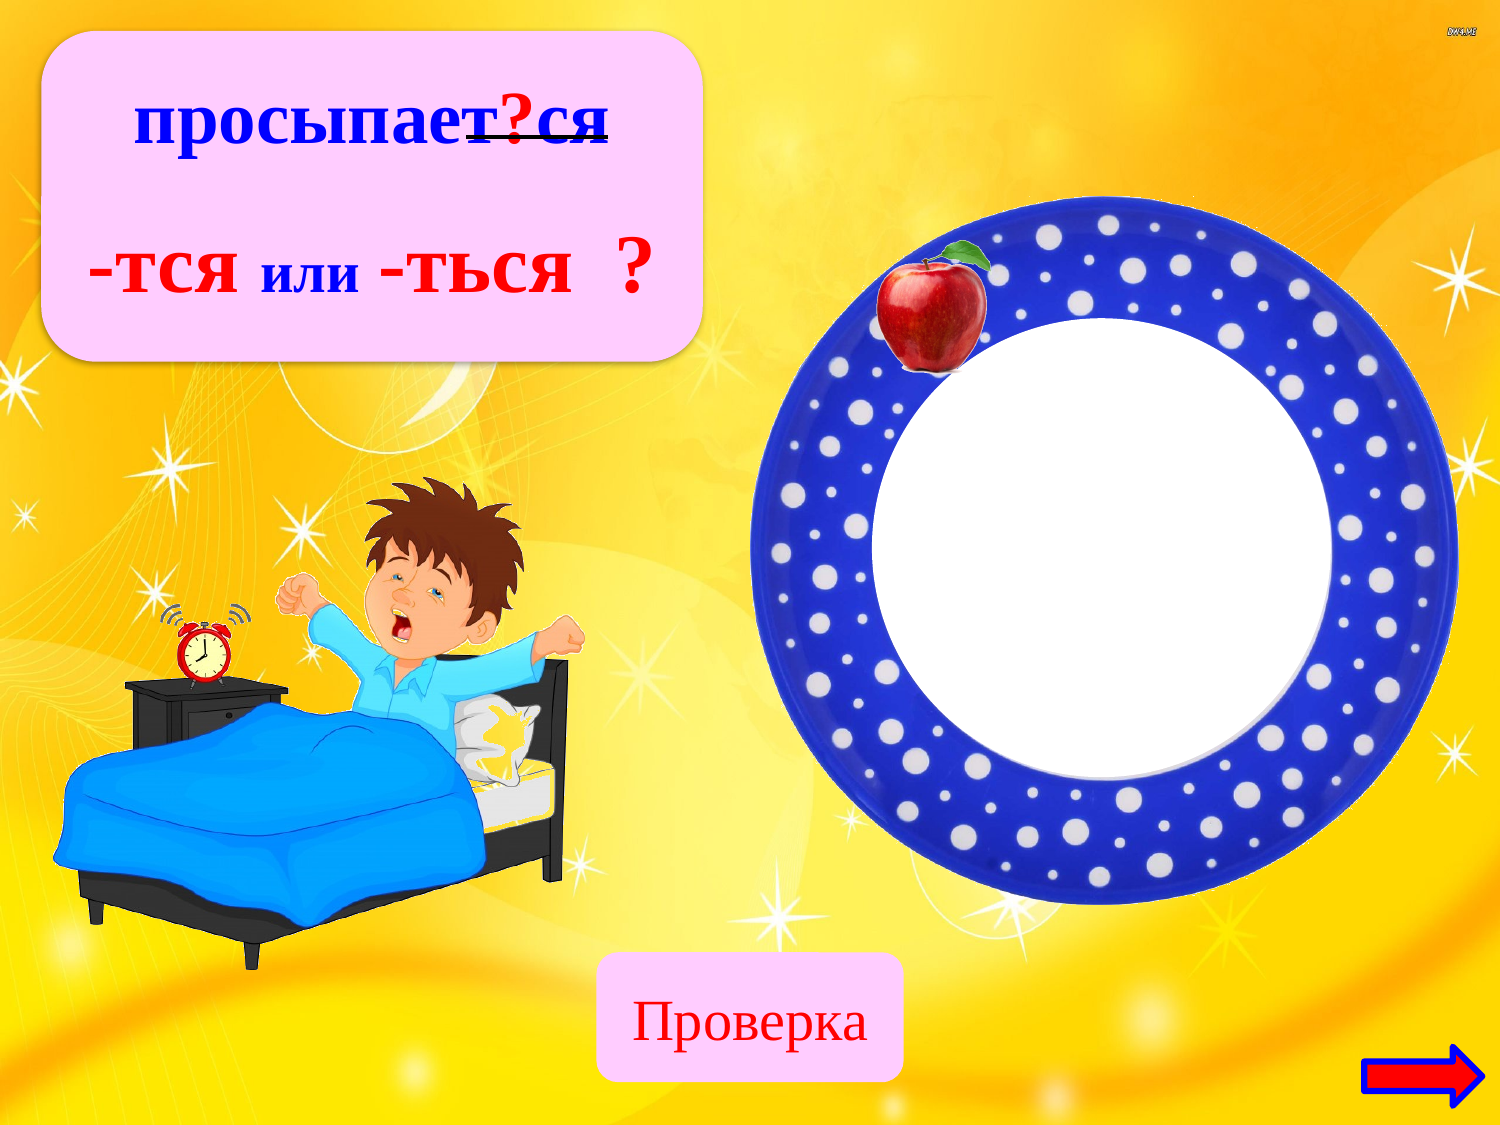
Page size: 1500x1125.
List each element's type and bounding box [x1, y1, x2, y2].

picture [0, 0, 1500, 1125]
text_box [741, 184, 1459, 918]
